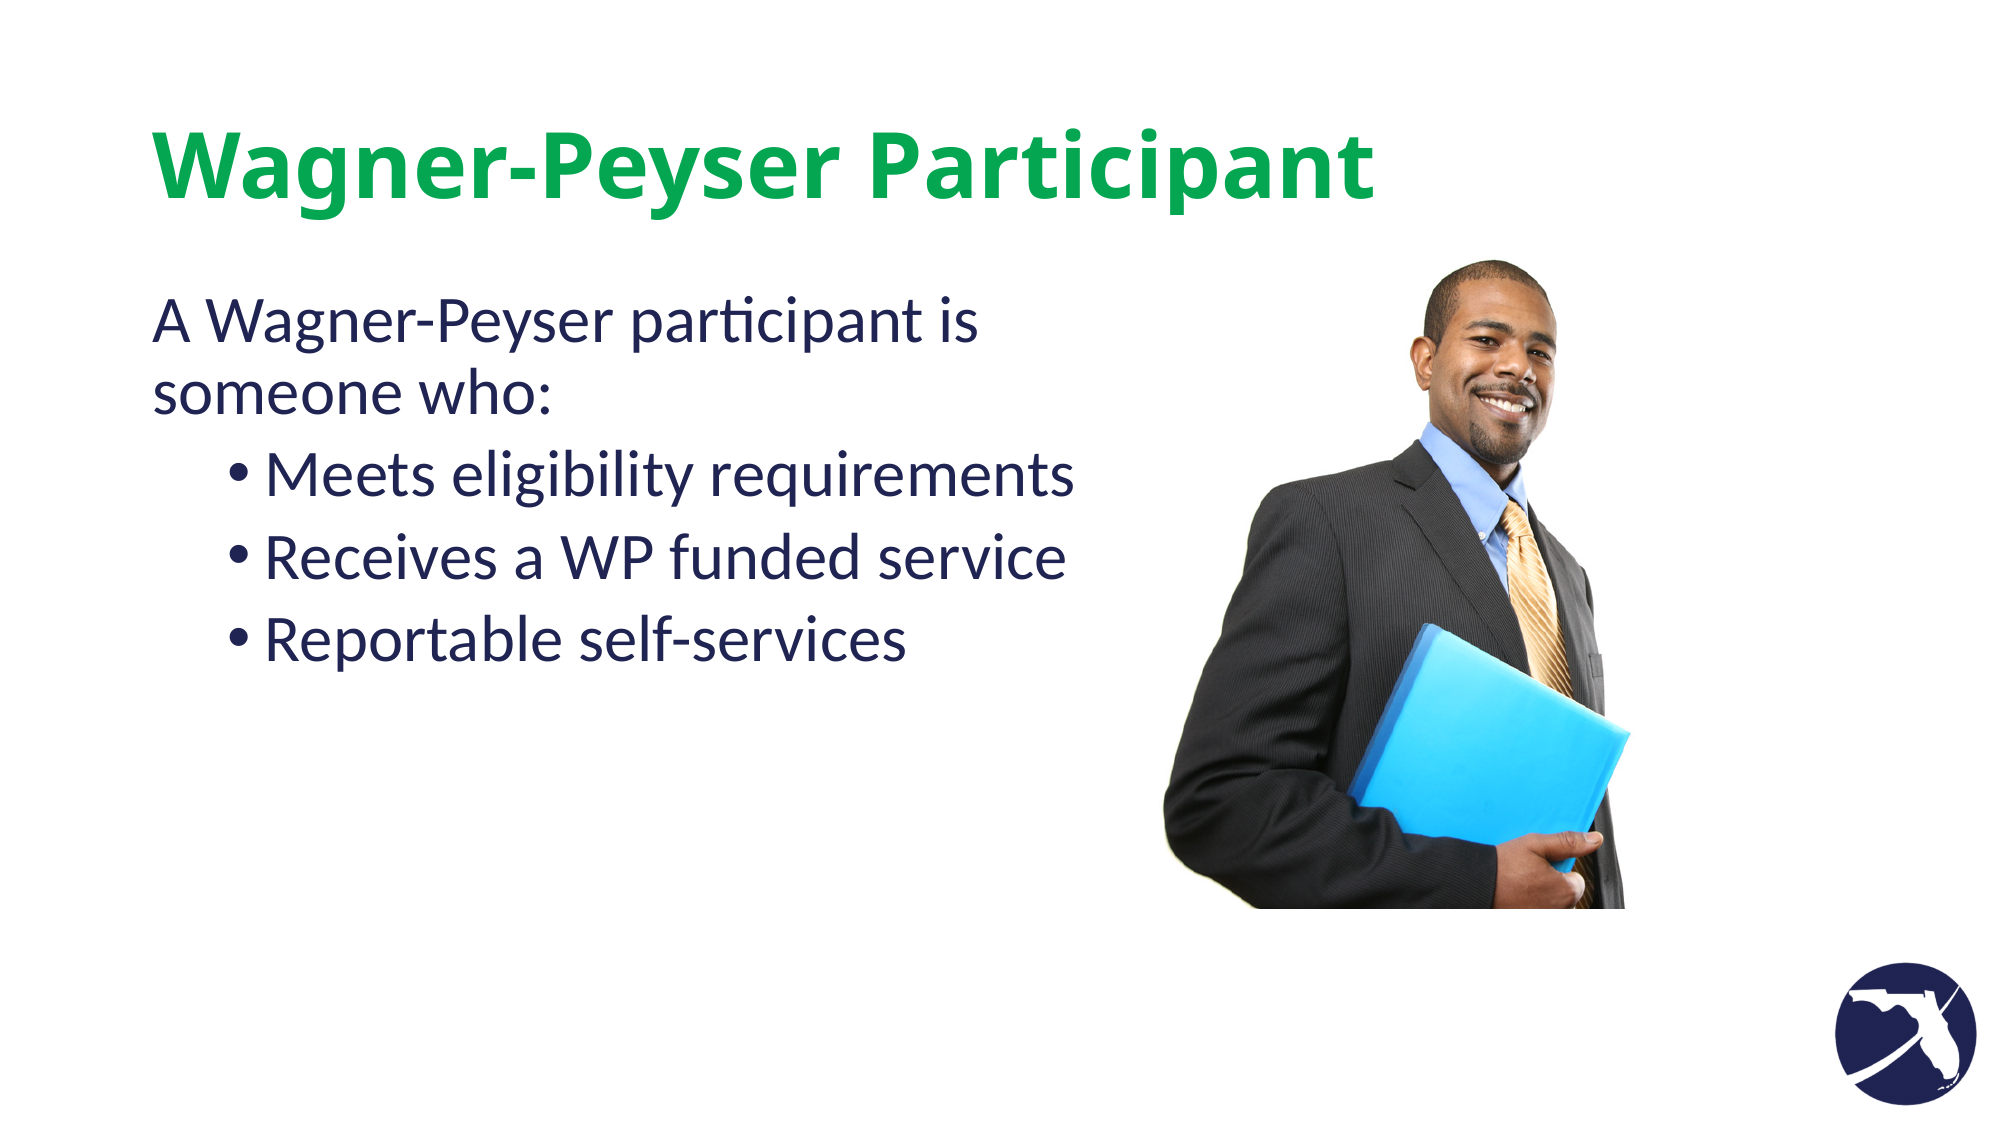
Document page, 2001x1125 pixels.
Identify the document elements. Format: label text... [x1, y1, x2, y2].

title Wagner-Peyser Participant [137, 59, 1863, 278]
picture [1834, 961, 1979, 1109]
text_box A Wagner-Peyser participant is someone who: Meets eligibility requirements Receives a WP funded service Reportable self-services [137, 277, 1120, 1065]
picture [1136, 215, 1757, 909]
